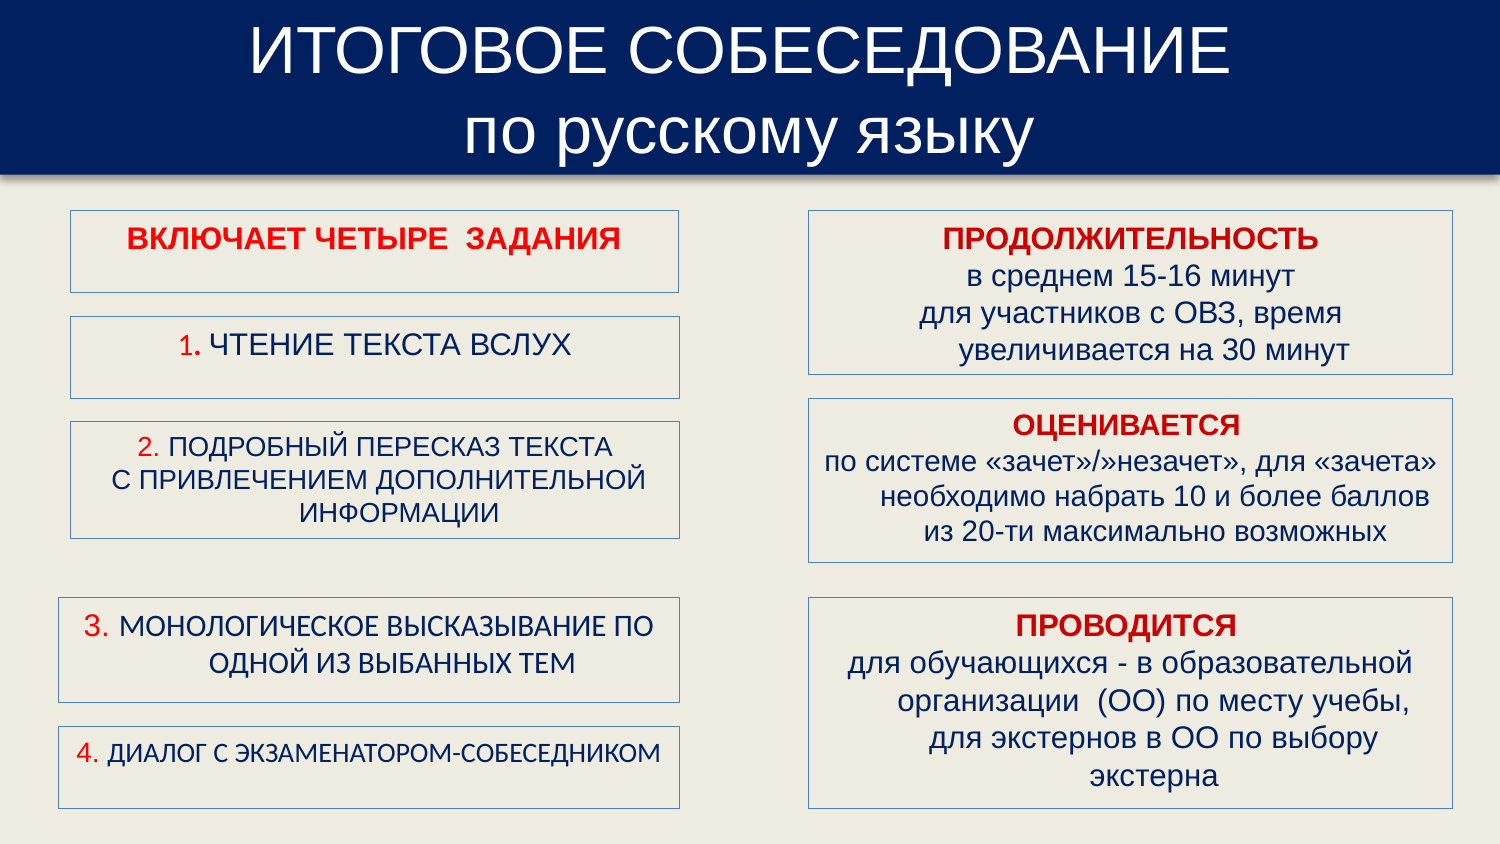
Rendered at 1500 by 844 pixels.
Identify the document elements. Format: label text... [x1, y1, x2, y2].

text_box 3. МОНОЛОГИЧЕСКОЕ ВЫСКАЗЫВАНИЕ ПО ОДНОЙ ИЗ ВЫБАННЫХ ТЕМ [58, 597, 680, 703]
text_box ОЦЕНИВАЕТСЯ по системе «зачет»/»незачет», для «зачета» необходимо набрать 10 и более баллов из 20-ти максимально возможных [808, 398, 1453, 563]
text_box 2. ПОДРОБНЫЙ ПЕРЕСКАЗ ТЕКСТА С ПРИВЛЕЧЕНИЕМ ДОПОЛНИТЕЛЬНОЙ ИНФОРМАЦИИ [70, 421, 680, 539]
text_box 4. ДИАЛОГ С ЭКЗАМЕНАТОРОМ-СОБЕСЕДНИКОМ [58, 726, 680, 809]
text_box ИТОГОВОЕ СОБЕСЕДОВАНИЕ по русскому языку [0, 0, 1500, 175]
text_box 1. ЧТЕНИЕ ТЕКСТА ВСЛУХ [70, 316, 680, 399]
text_box ПРОВОДИТСЯ для обучающихся - в образовательной организации (ОО) по месту учебы, для экстернов в ОО по выбору экстерна [808, 597, 1453, 809]
text_box ВКЛЮЧАЕТ ЧЕТЫРЕ ЗАДАНИЯ [70, 210, 679, 293]
text_box ПРОДОЛЖИТЕЛЬНОСТЬ в среднем 15-16 минут для участников с ОВЗ, время увеличивается на 30 минут [808, 210, 1453, 375]
